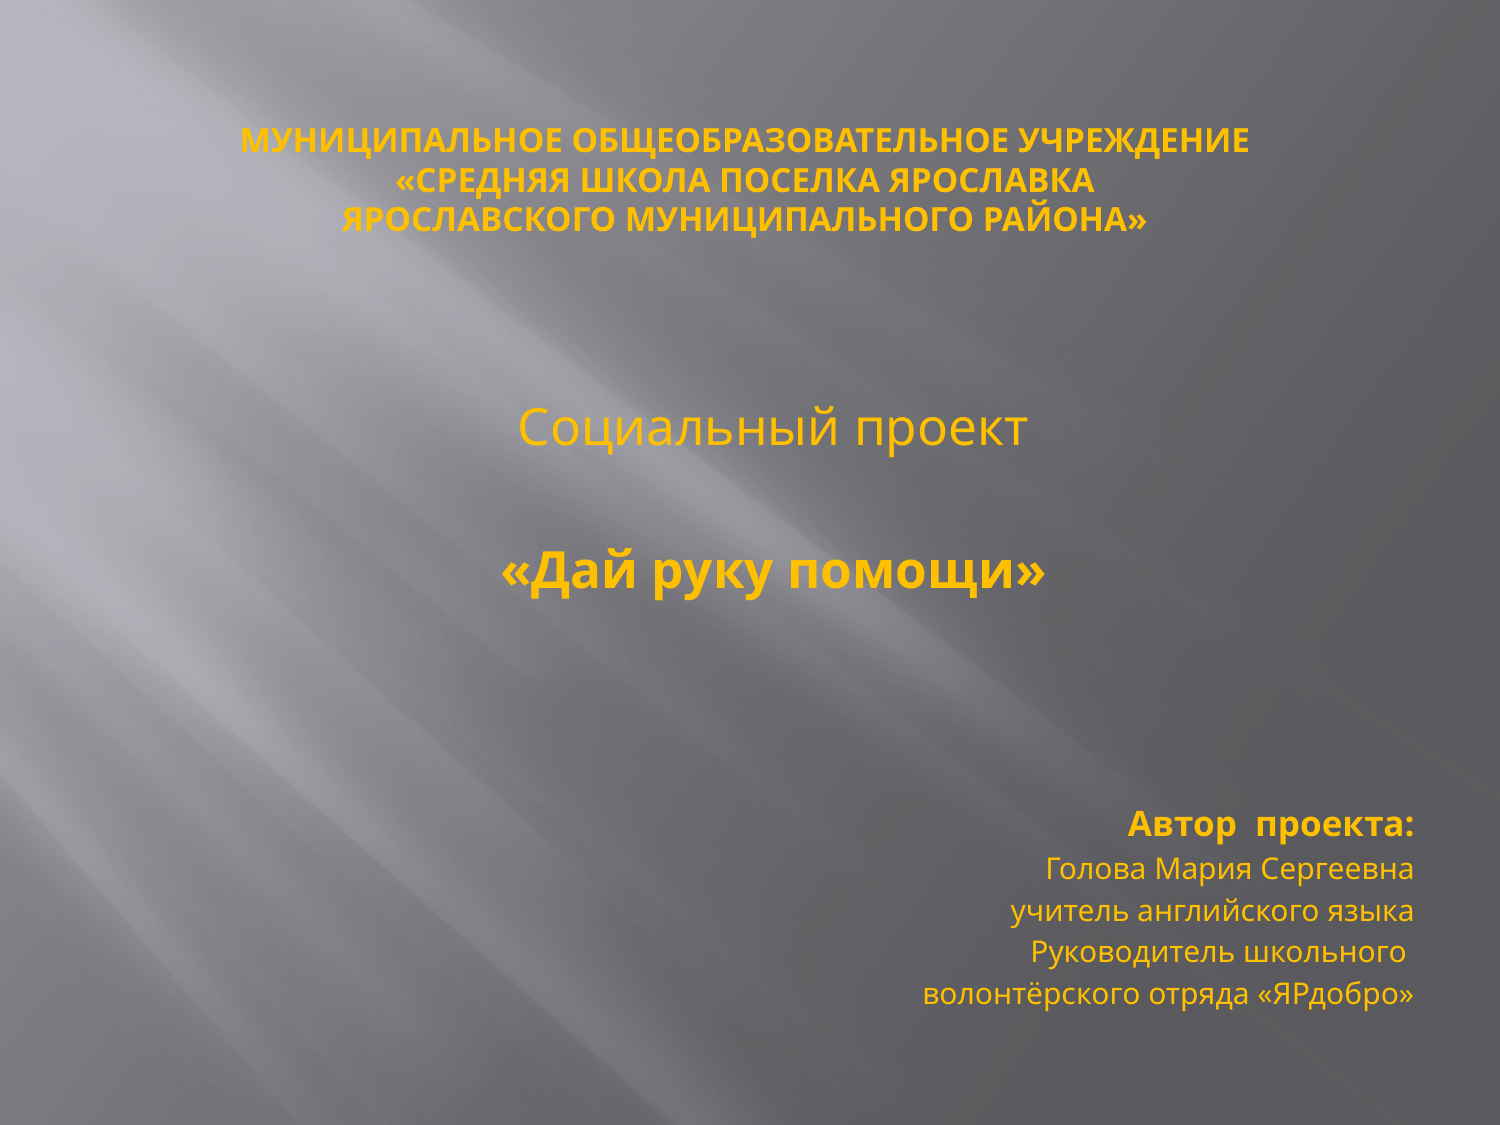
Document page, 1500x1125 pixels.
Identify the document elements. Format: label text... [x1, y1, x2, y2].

title муниципальное общеобразовательное учреждение «Средняя школа поселка Ярославка Ярославского муниципального района» [70, 58, 1421, 359]
subtitle Социальный проект «Дай руку помощи» Автор проекта: Голова Мария Сергеевна учитель английского языка Руководитель школьного волонтёрского отряда «ЯРдобро» [117, 386, 1430, 1020]
